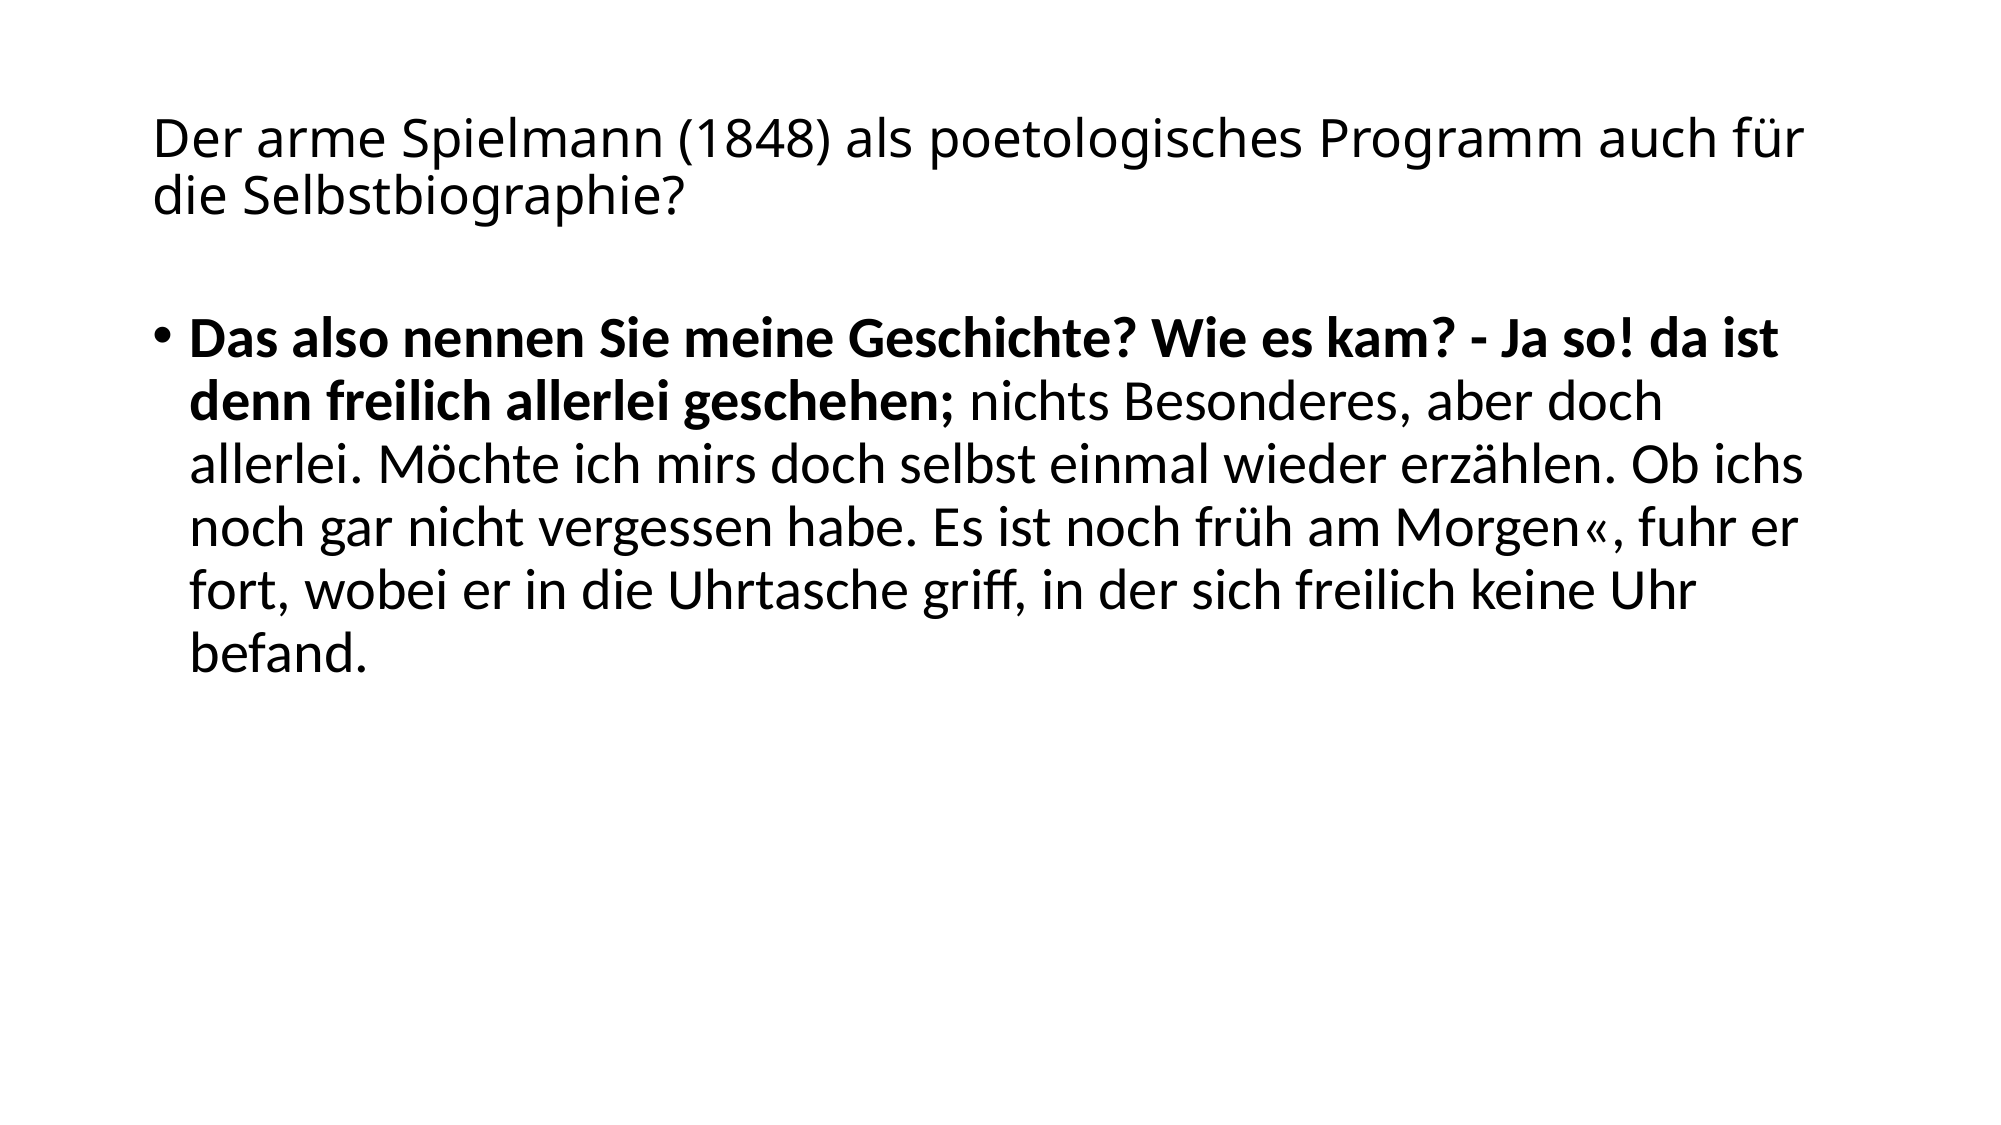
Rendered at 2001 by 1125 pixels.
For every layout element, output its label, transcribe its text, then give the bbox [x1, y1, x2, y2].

title Der arme Spielmann (1848) als poetologisches Programm auch für die Selbstbiographie? [137, 59, 1863, 278]
list Das also nennen Sie meine Geschichte? Wie es kam? - Ja so! da ist denn freilich allerlei geschehen; nichts Besonderes, aber doch allerlei. Möchte ich mirs doch selbst einmal wieder erzählen. Ob ichs noch gar nicht vergessen habe. Es ist noch früh am Morgen«, fuhr er fort, wobei er in die Uhrtasche griff, in der sich freilich keine Uhr befand. [137, 299, 1863, 1014]
